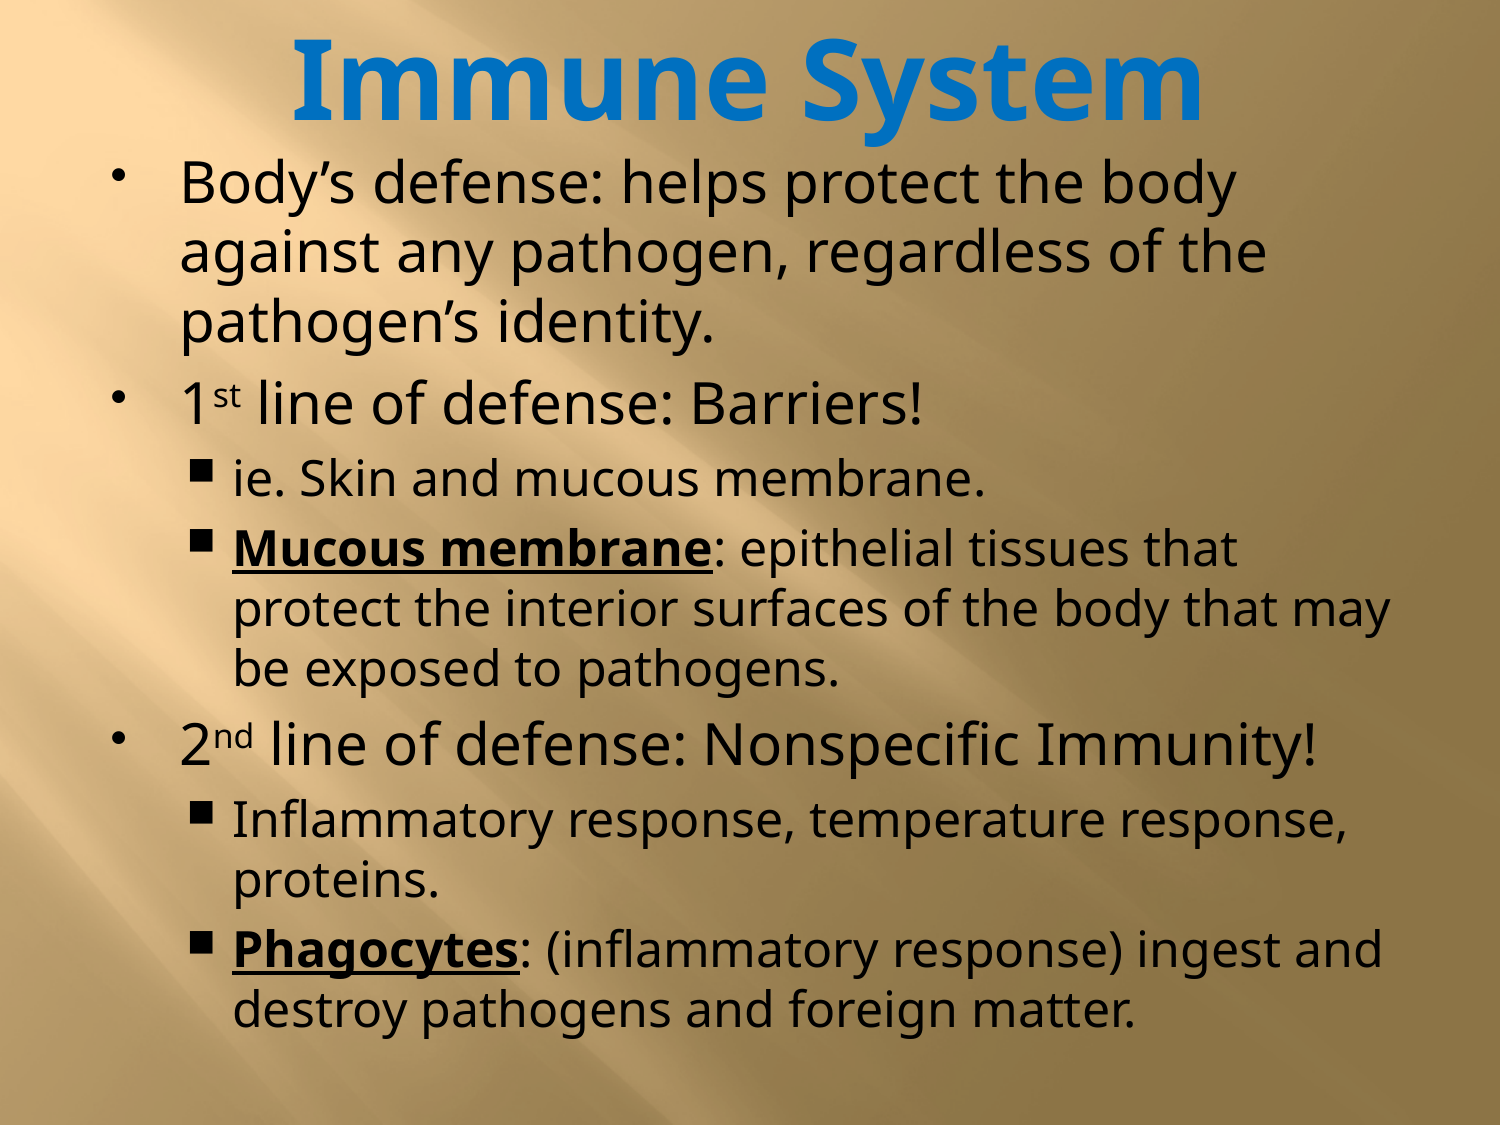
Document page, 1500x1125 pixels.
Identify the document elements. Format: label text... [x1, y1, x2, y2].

list Body’s defense: helps protect the body against any pathogen, regardless of the pathogen’s identity. 1st line of defense: Barriers! ie. Skin and mucous membrane. Mucous membrane: epithelial tissues that protect the interior surfaces of the body that may be exposed to pathogens. 2nd line of defense: Nonspecific Immunity! Inflammatory response, temperature response, proteins. Phagocytes: (inflammatory response) ingest and destroy pathogens and foreign matter. [75, 150, 1425, 1125]
text_box Immune System [0, 0, 1500, 150]
